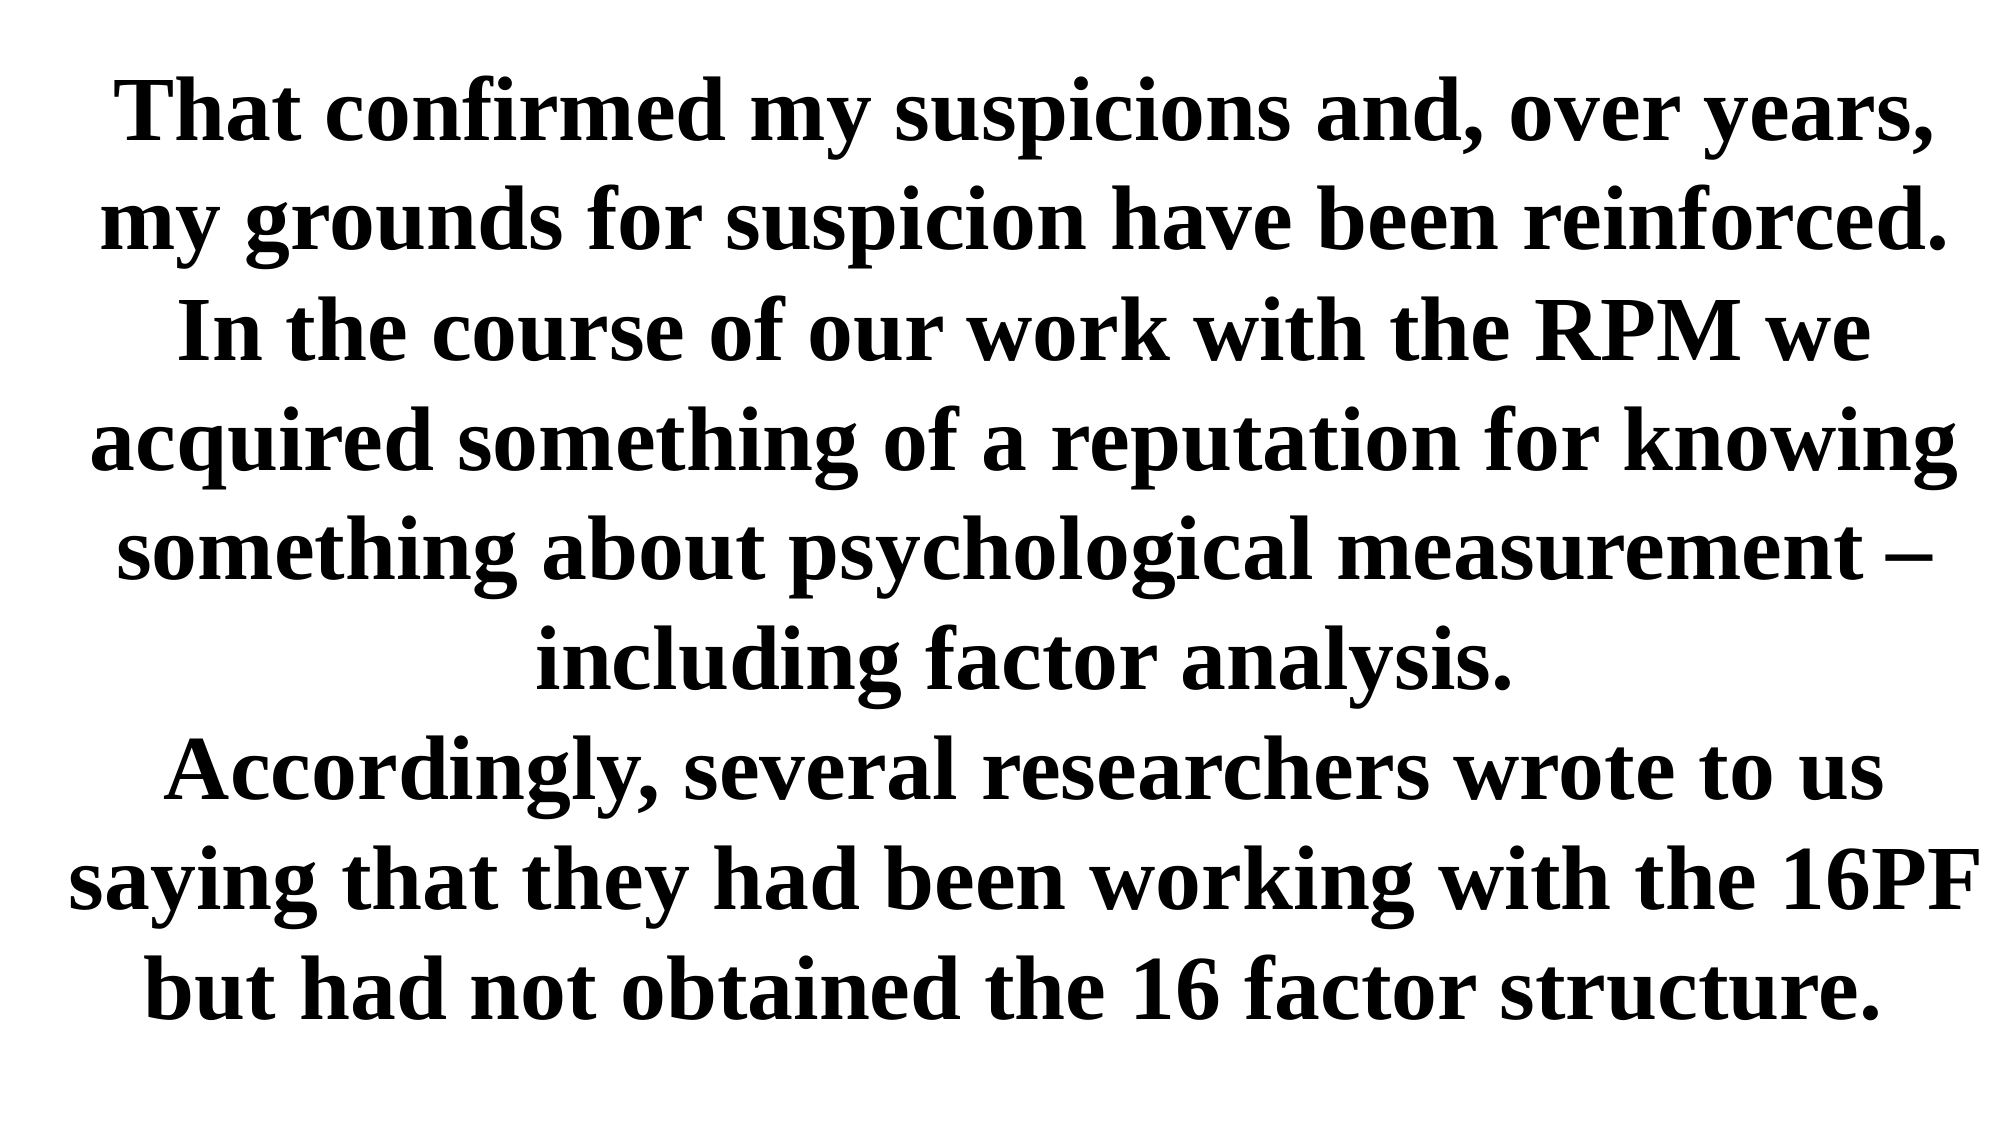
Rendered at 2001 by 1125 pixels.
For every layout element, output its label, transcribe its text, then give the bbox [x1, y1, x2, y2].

text_box That confirmed my suspicions and, over years, my grounds for suspicion have been reinforced. In the course of our work with the RPM we acquired something of a reputation for knowing something about psychological measurement – including factor analysis. Accordingly, several researchers wrote to us saying that they had been working with the 16PF but had not obtained the 16 factor structure. [44, 40, 2000, 1046]
